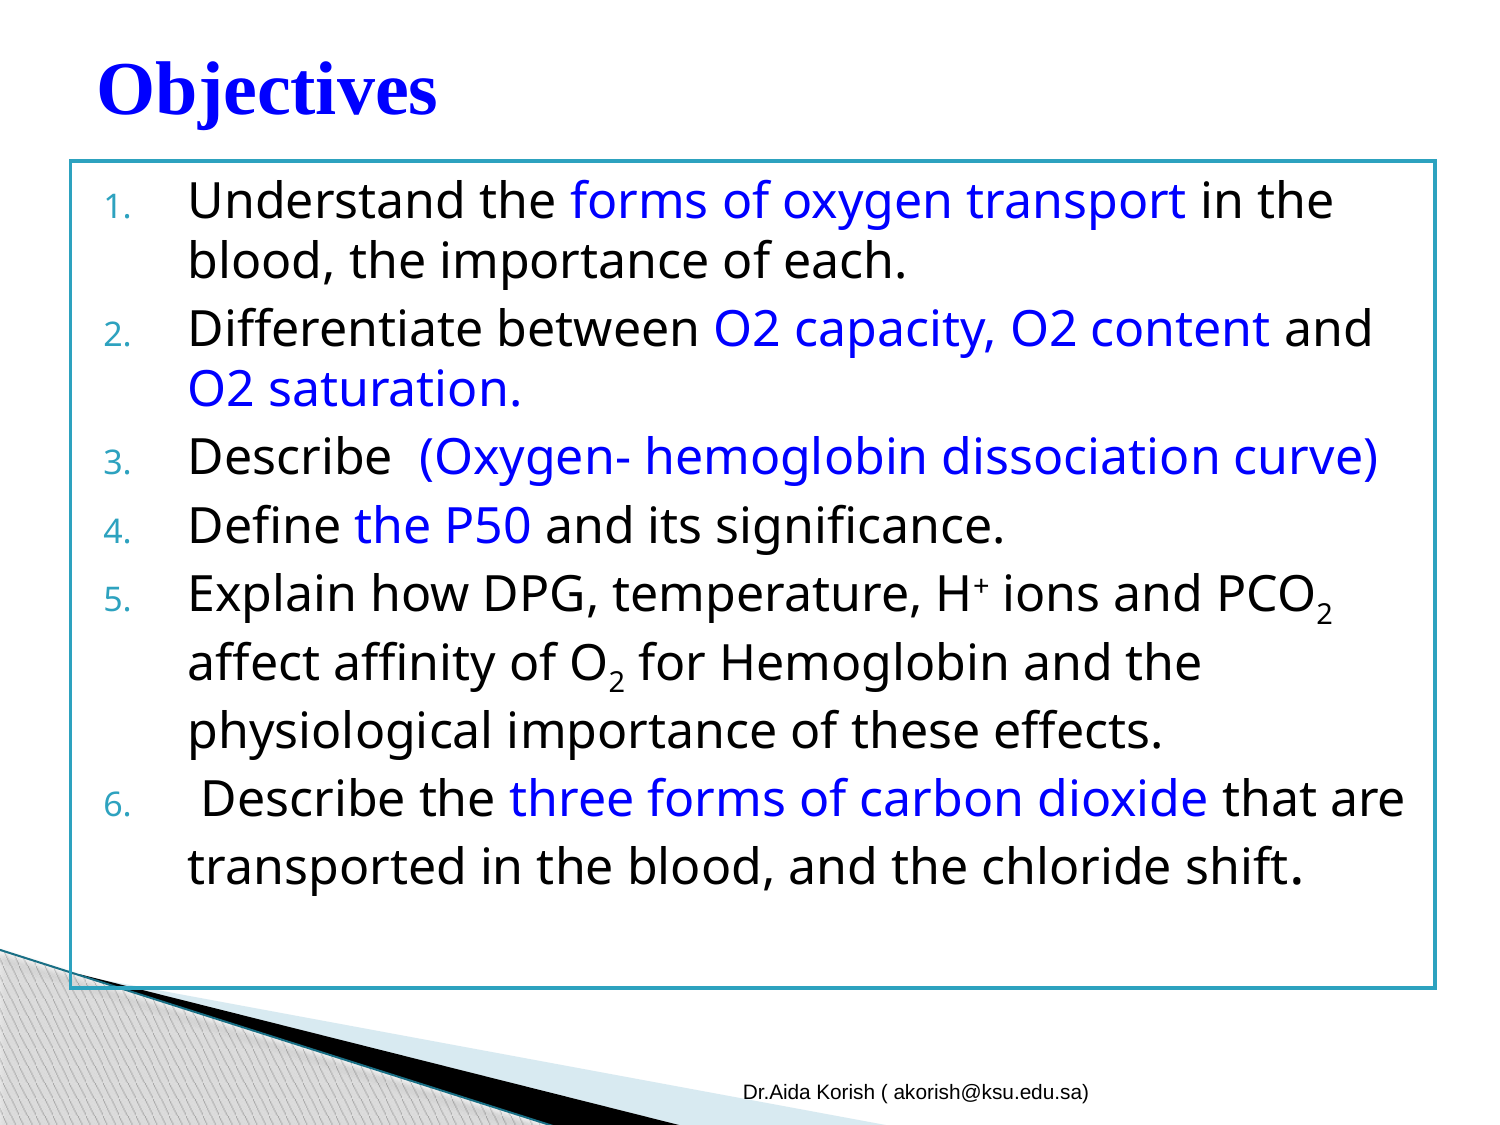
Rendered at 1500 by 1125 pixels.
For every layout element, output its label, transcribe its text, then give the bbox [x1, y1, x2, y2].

title Objectives [82, 30, 1307, 138]
list Understand the forms of oxygen transport in the blood, the importance of each. Differentiate between O2 capacity, O2 content and O2 saturation. Describe (Oxygen- hemoglobin dissociation curve) Define the P50 and its significance. Explain how DPG, temperature, H+ ions and PCO2 affect affinity of O2 for Hemoglobin and the physiological importance of these effects. Describe the three forms of carbon dioxide that are transported in the blood, and the chloride shift. [70, 160, 1436, 988]
footer Dr.Aida Korish ( akorish@ksu.edu.sa) [718, 1051, 1105, 1112]
